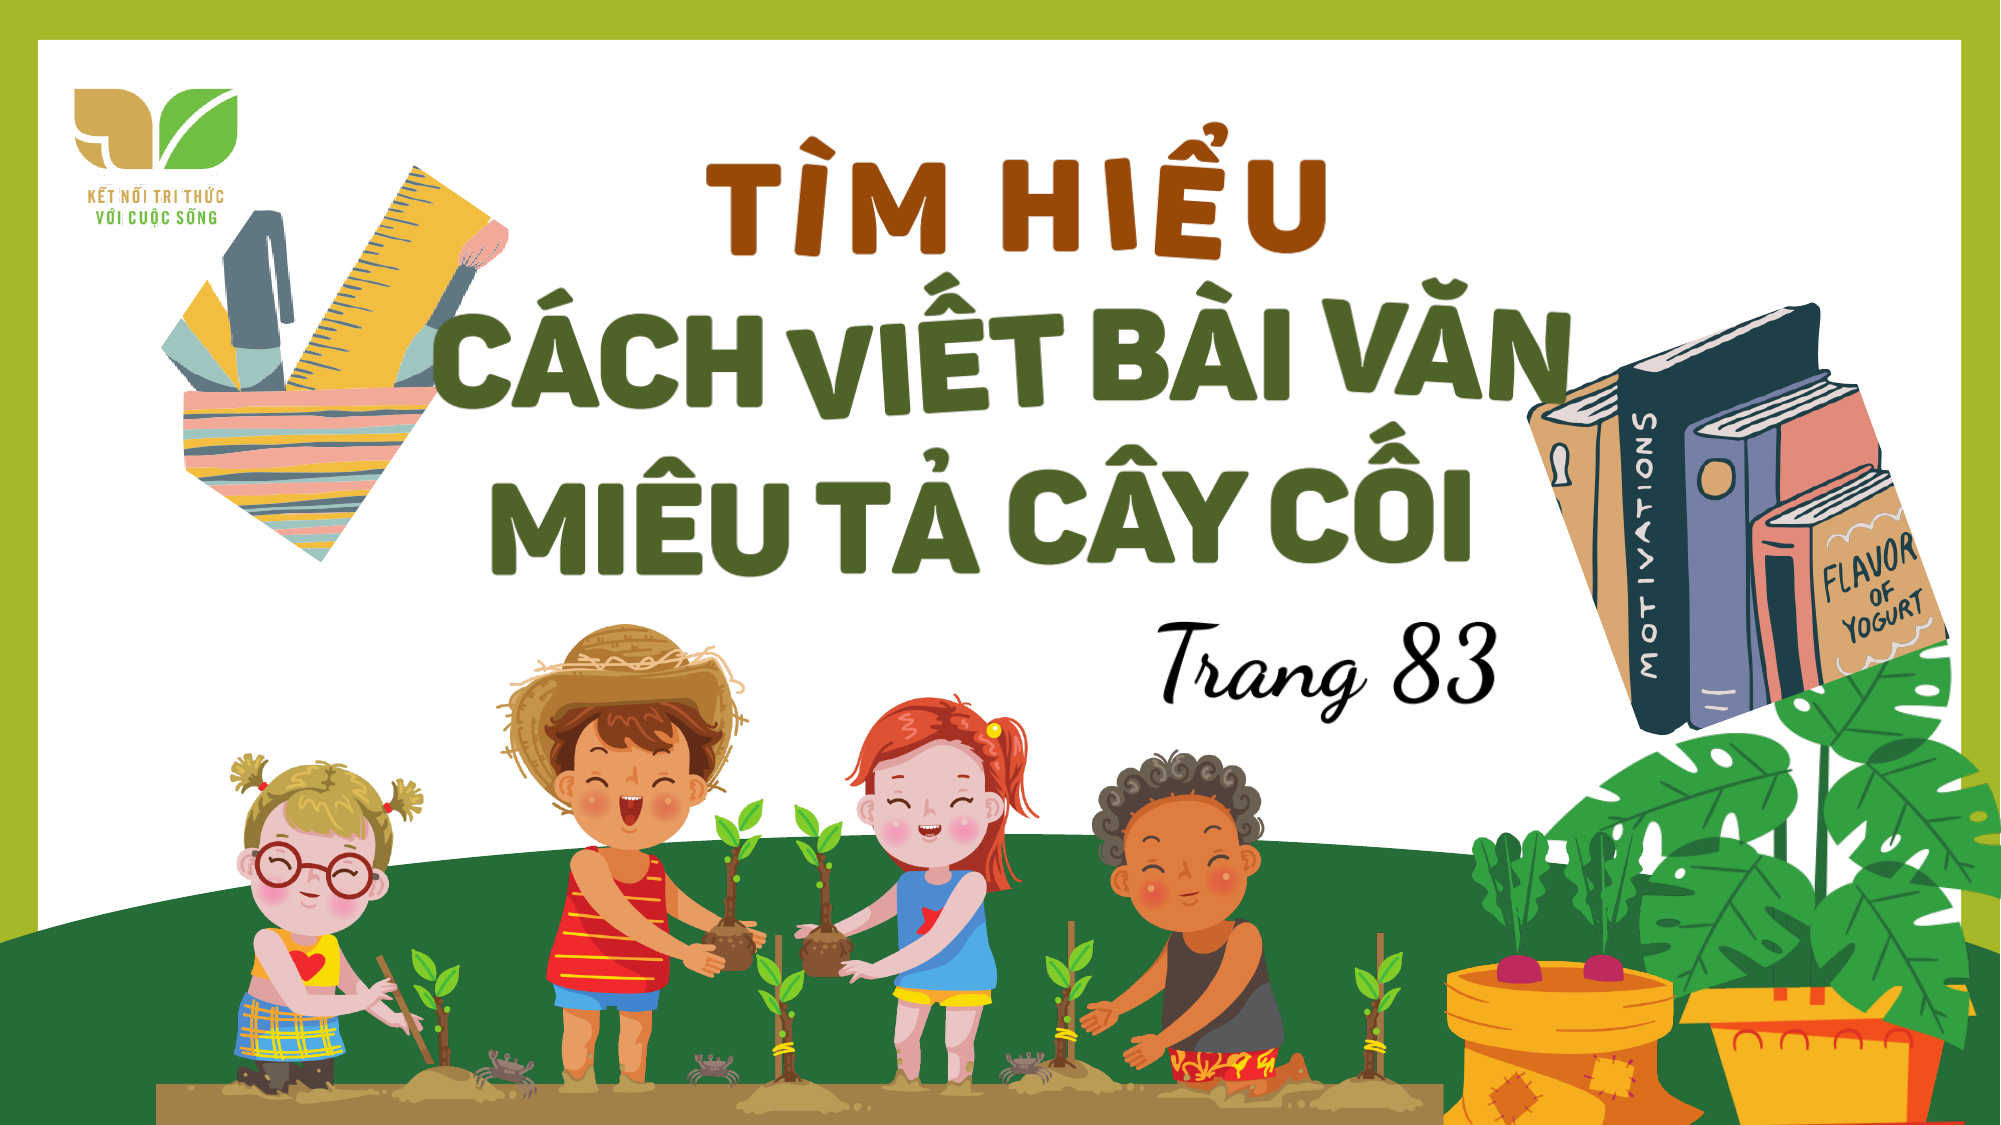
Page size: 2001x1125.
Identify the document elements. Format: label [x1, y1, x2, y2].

text_box [1541, 695, 2000, 833]
text_box [0, 833, 2000, 1125]
text_box [156, 695, 1444, 833]
text_box [1444, 825, 1705, 833]
picture [0, 34, 2000, 782]
